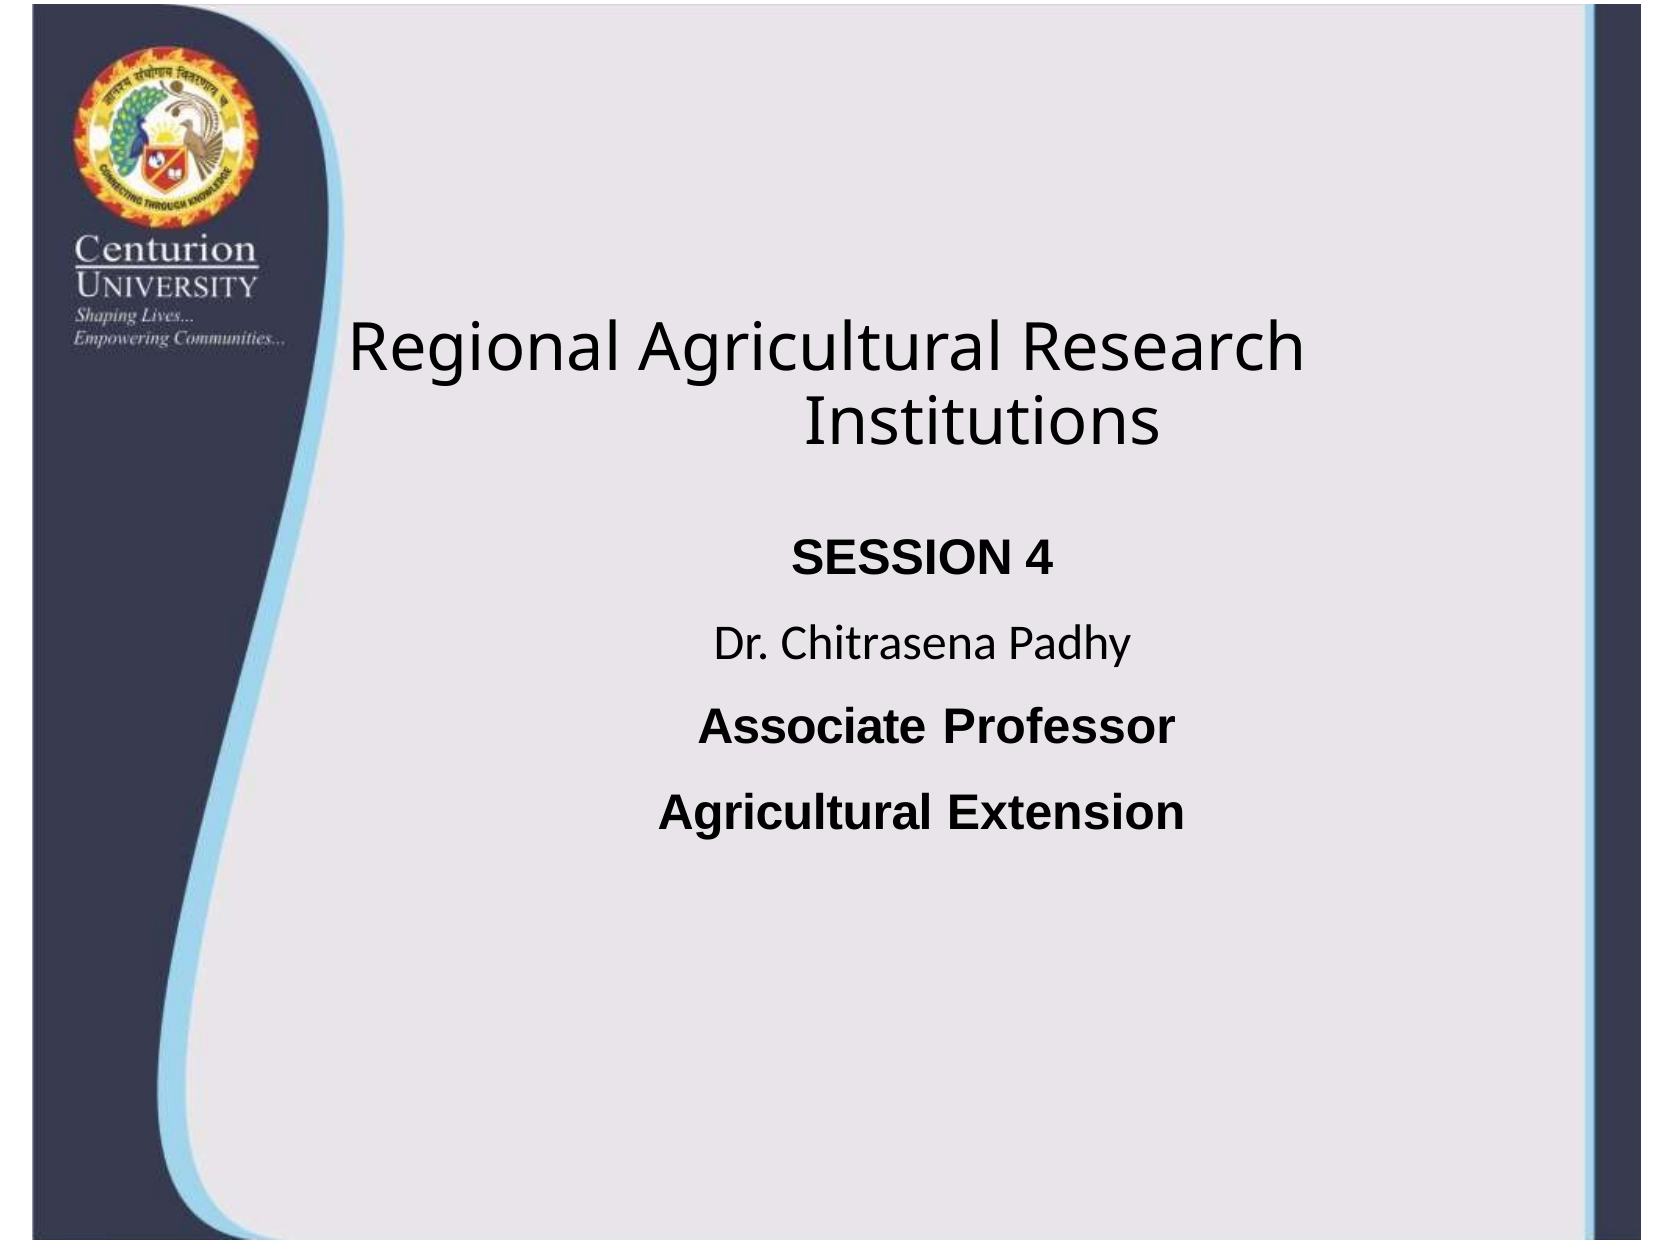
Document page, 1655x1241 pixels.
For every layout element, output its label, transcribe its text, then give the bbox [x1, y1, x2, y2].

picture [32, 4, 1641, 1240]
text_box SESSION 4 Dr. Chitrasena Padhy Associate Professor Agricultural Extension [455, 497, 1389, 839]
title Regional Agricultural Research Institutions [227, 300, 1428, 517]
